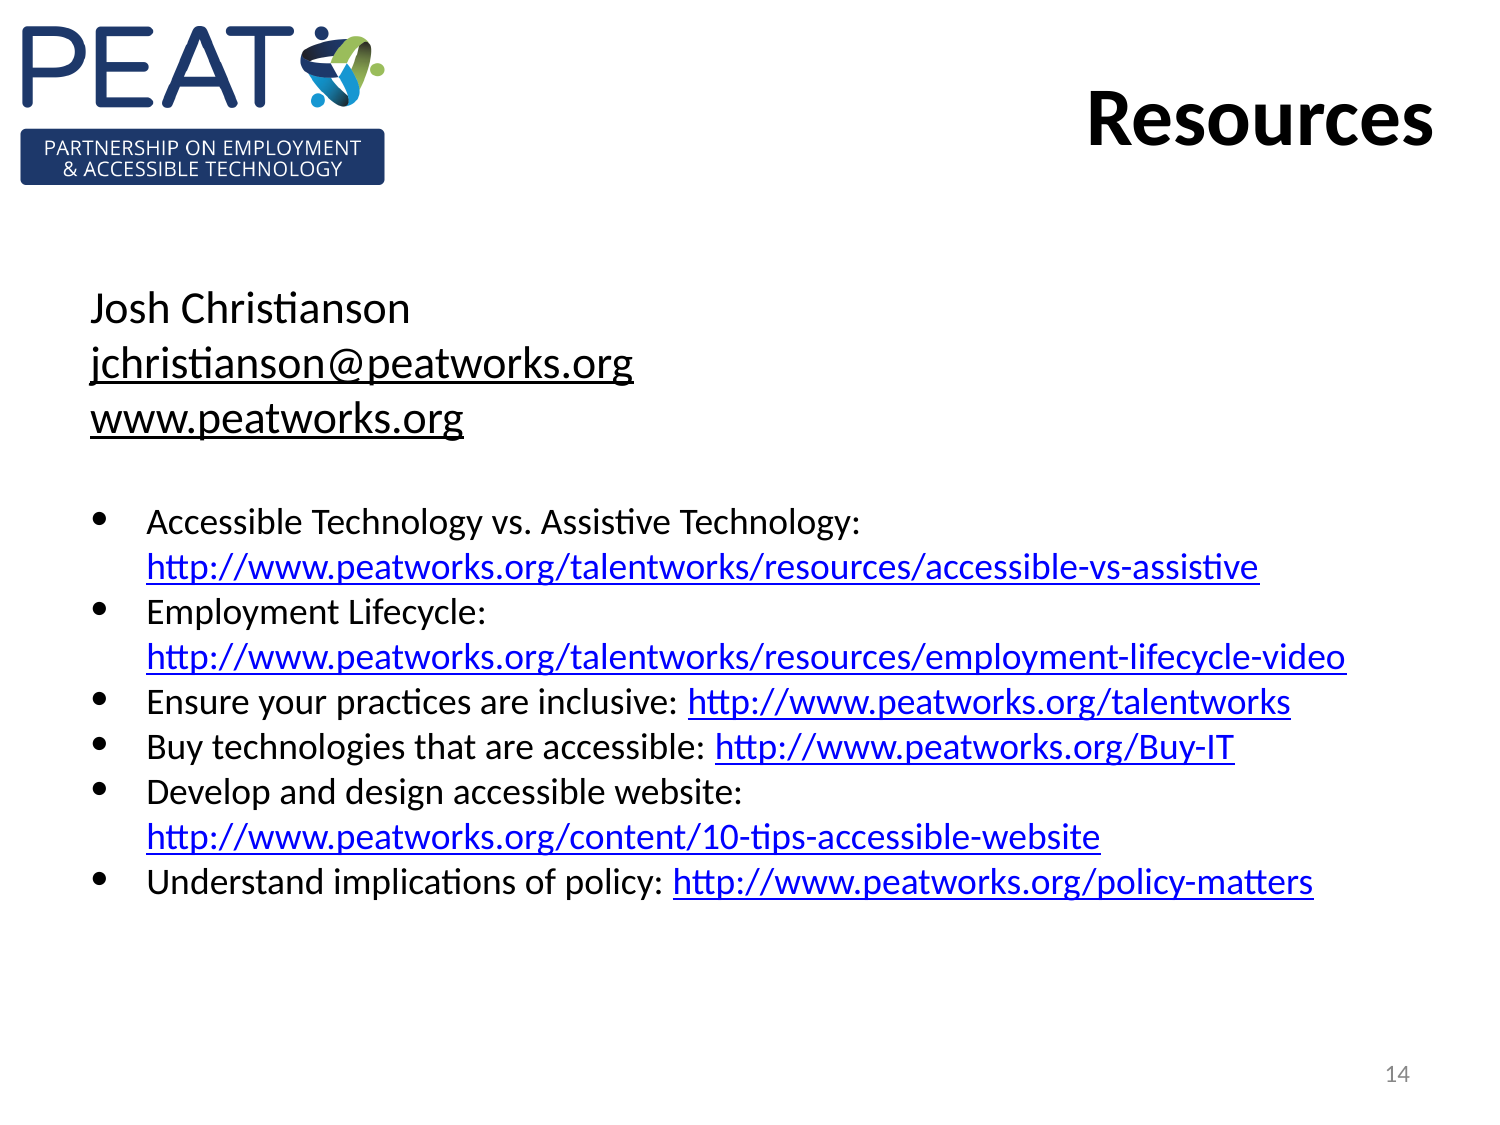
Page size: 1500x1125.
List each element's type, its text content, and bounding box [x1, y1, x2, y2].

picture [17, 24, 390, 190]
list Josh Christianson jchristianson@peatworks.org www.peatworks.org Accessible Technology vs. Assistive Technology: http://www.peatworks.org/talentworks/resources/accessible-vs-assistive Employment Lifecycle: http://www.peatworks.org/talentworks/resources/employment-lifecycle-video Ensure your practices are inclusive: http://www.peatworks.org/talentworks Buy technologies that are accessible: http://www.peatworks.org/Buy-IT Develop and design accessible website: http://www.peatworks.org/content/10-tips-accessible-website Understand implications of policy: http://www.peatworks.org/policy-matters [75, 262, 1425, 1005]
title Resources [99, 18, 1450, 206]
text_box 14 [1074, 1042, 1425, 1103]
